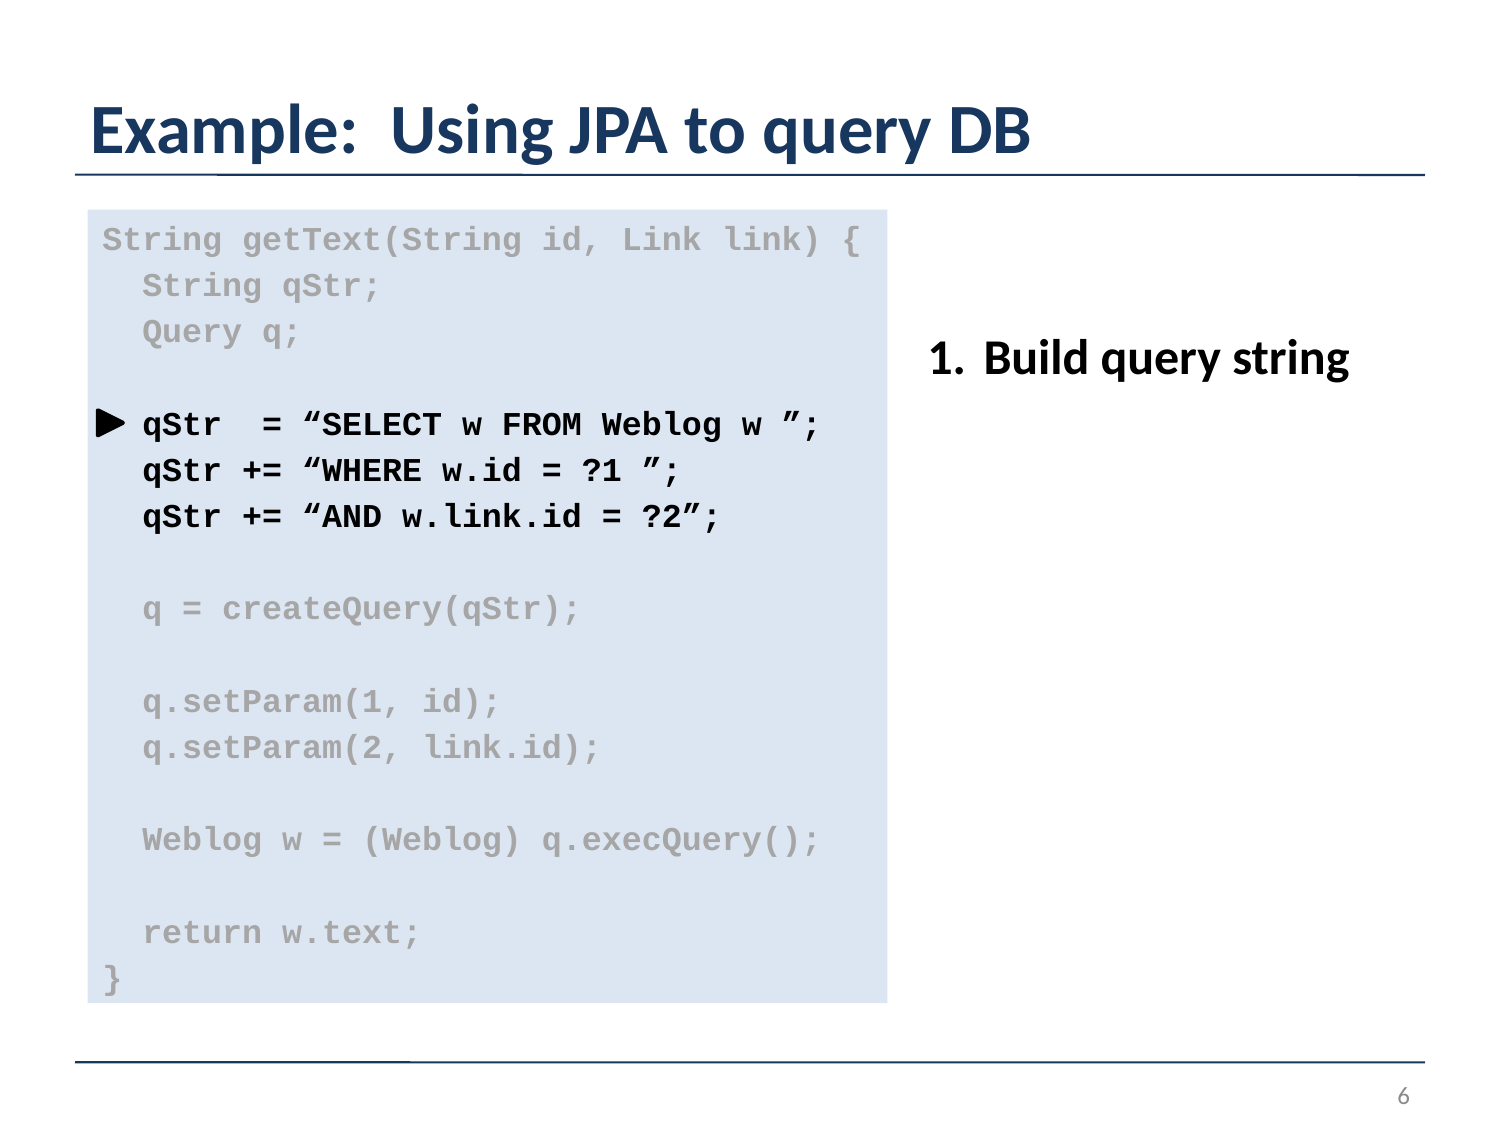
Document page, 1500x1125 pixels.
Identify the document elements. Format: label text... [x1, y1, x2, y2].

title Example: Using JPA to query DB [75, 75, 1425, 175]
slide_number 6 [1074, 1065, 1425, 1125]
text_box Build query string [912, 316, 1425, 392]
text_box String getText(String id, Link link) { String qStr; Query q; qStr = “SELECT w FROM Weblog w ”; qStr += “WHERE w.id = ?1 ”; qStr += “AND w.link.id = ?2”; q = createQuery(qStr); q.setParam(1, id); q.setParam(2, link.id); Weblog w = (Weblog) q.execQuery(); return w.text; } [87, 209, 888, 1004]
text_box [95, 408, 125, 438]
